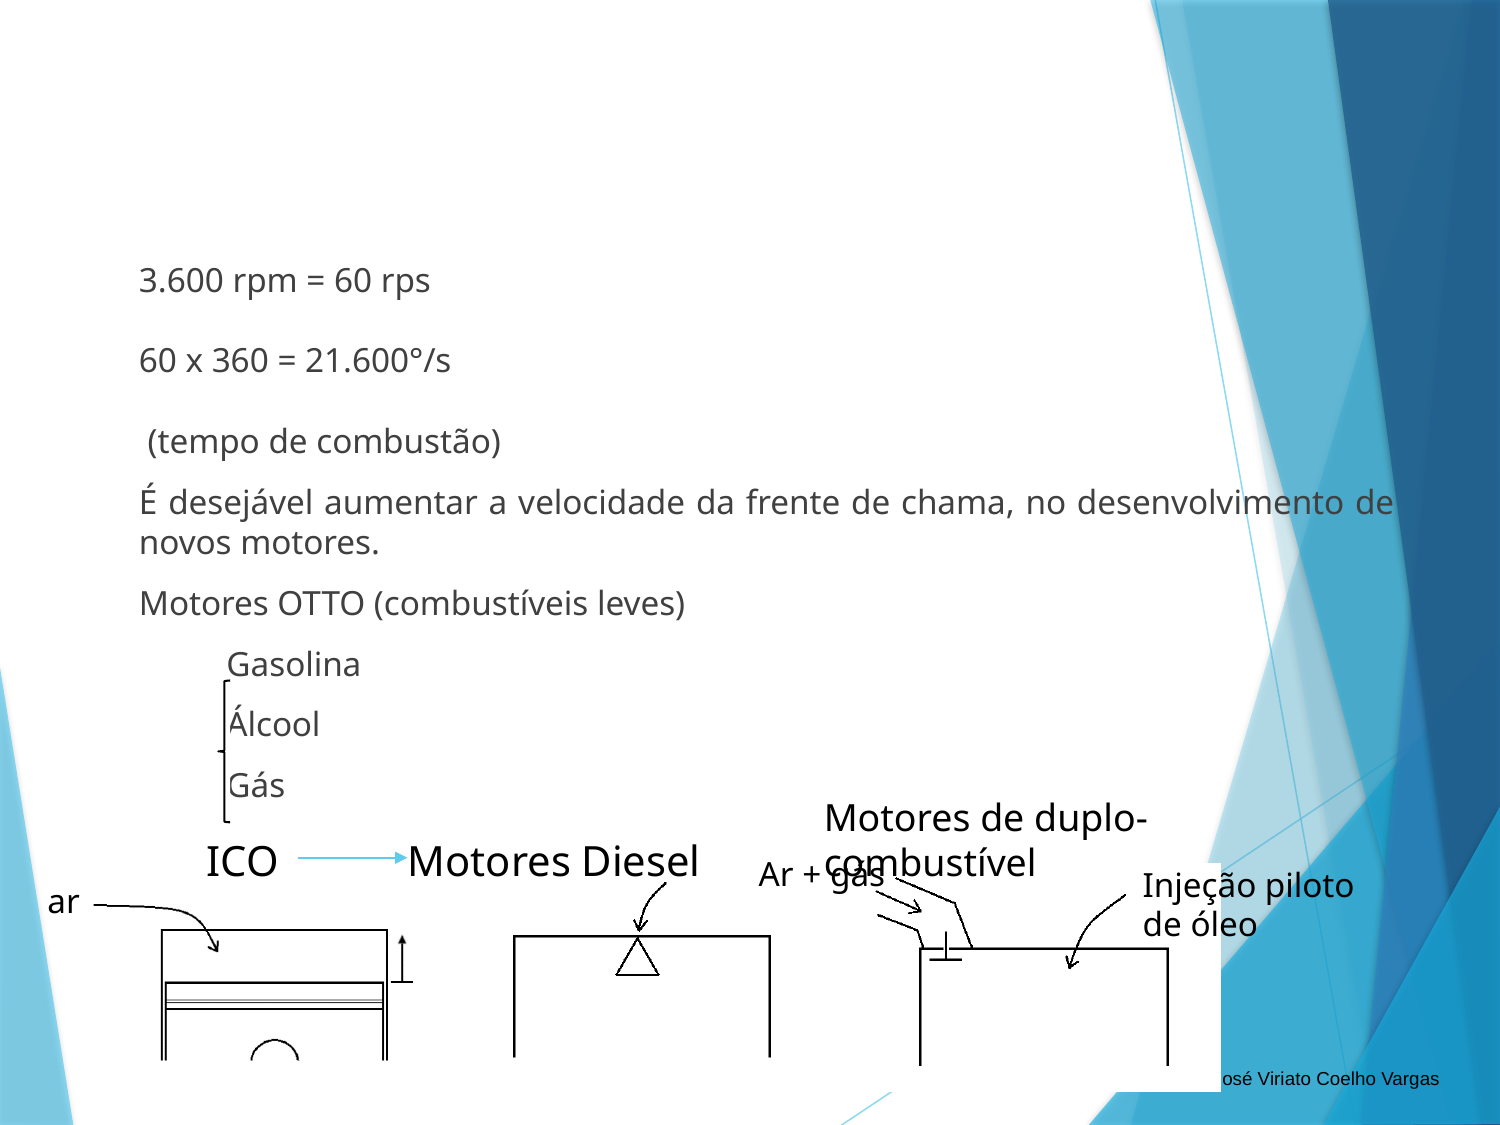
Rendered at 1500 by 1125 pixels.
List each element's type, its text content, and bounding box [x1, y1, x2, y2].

text_box Motores de duplo-combustível [809, 786, 1376, 862]
text_box ICO Motores Diesel [159, 827, 762, 876]
text_box [218, 680, 231, 823]
picture [76, 869, 810, 1113]
text_box Injeção piloto de óleo [1127, 856, 1376, 951]
picture [855, 862, 1222, 1093]
text_box ar [32, 872, 104, 928]
text_box Ar + gás [744, 845, 910, 901]
